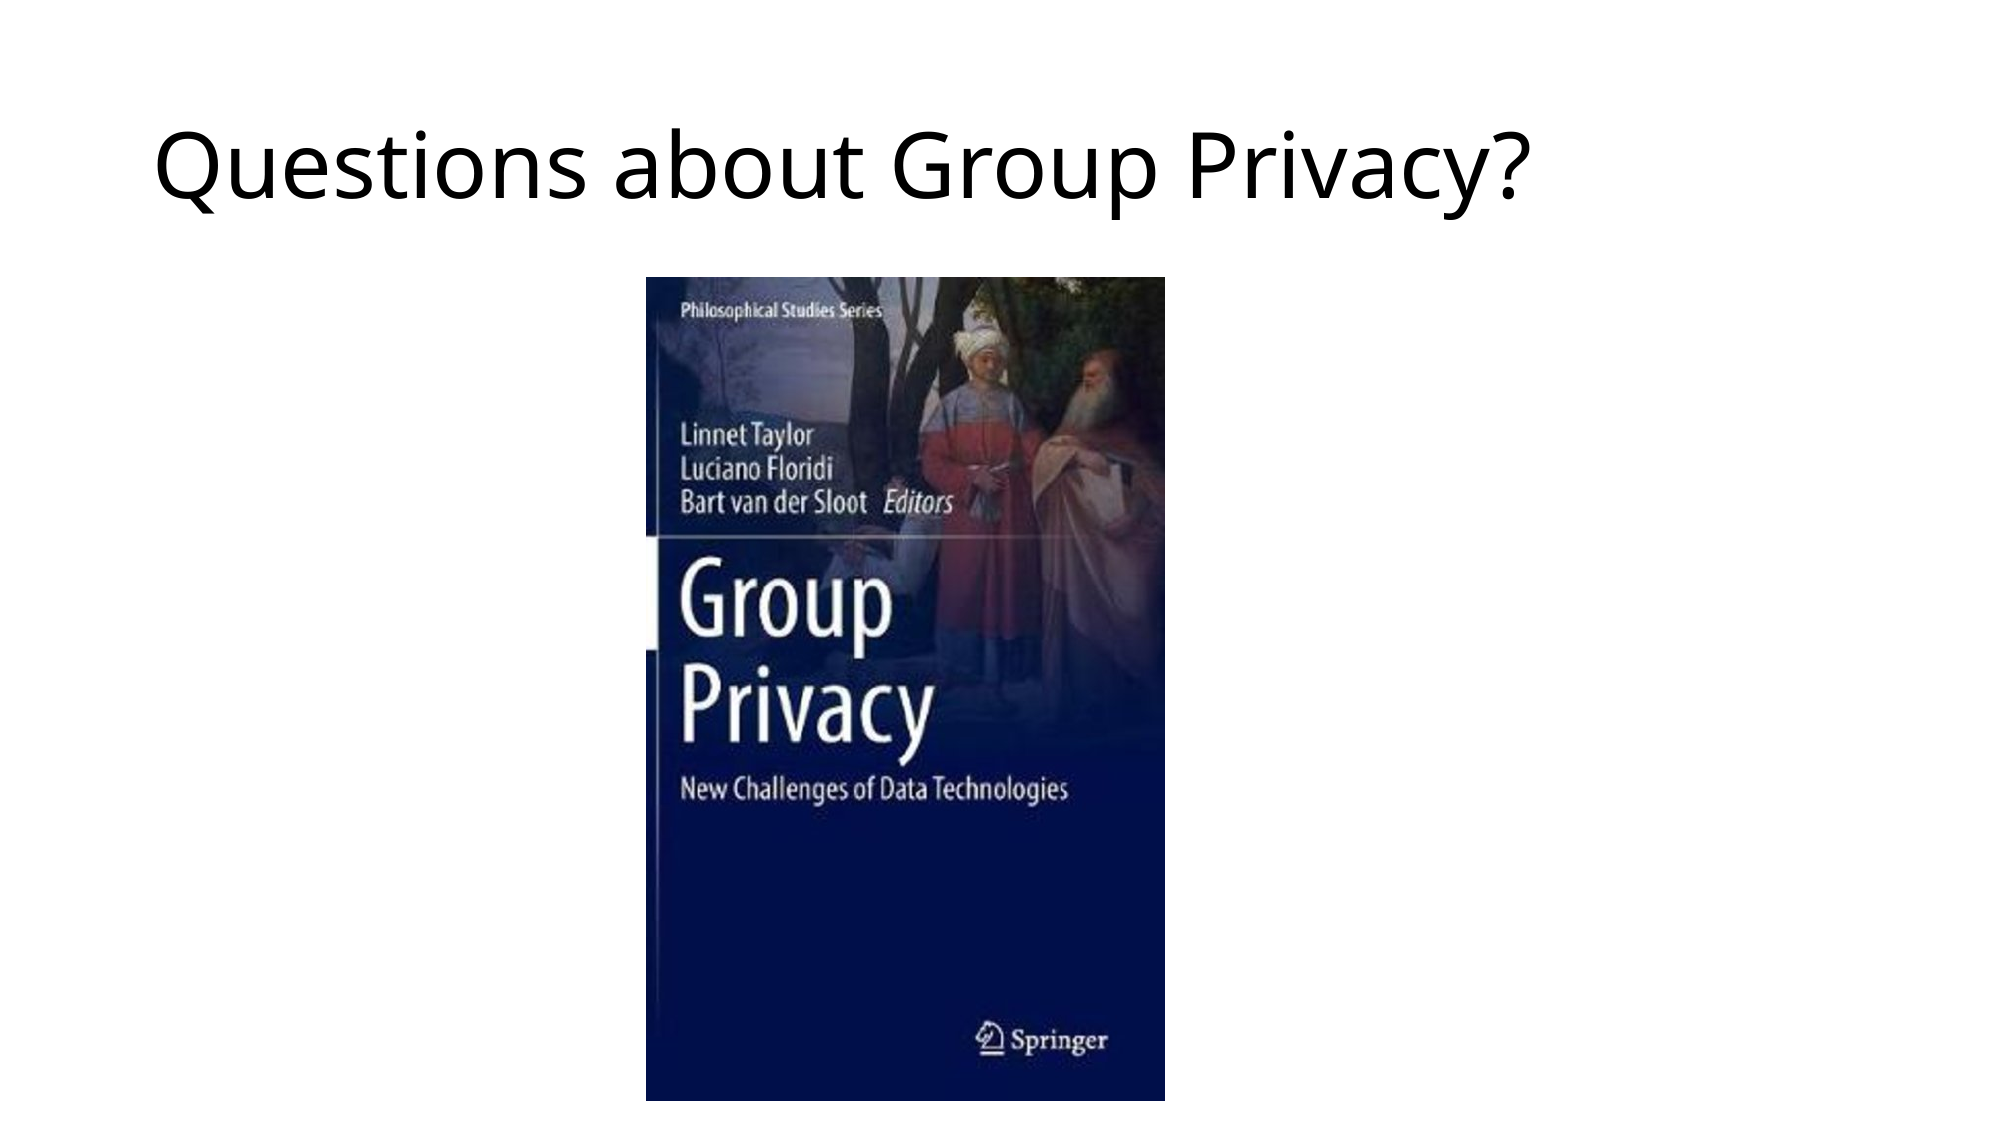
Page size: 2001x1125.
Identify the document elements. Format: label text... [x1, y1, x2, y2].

picture [646, 277, 1165, 1101]
title Questions about Group Privacy? [137, 59, 1863, 278]
